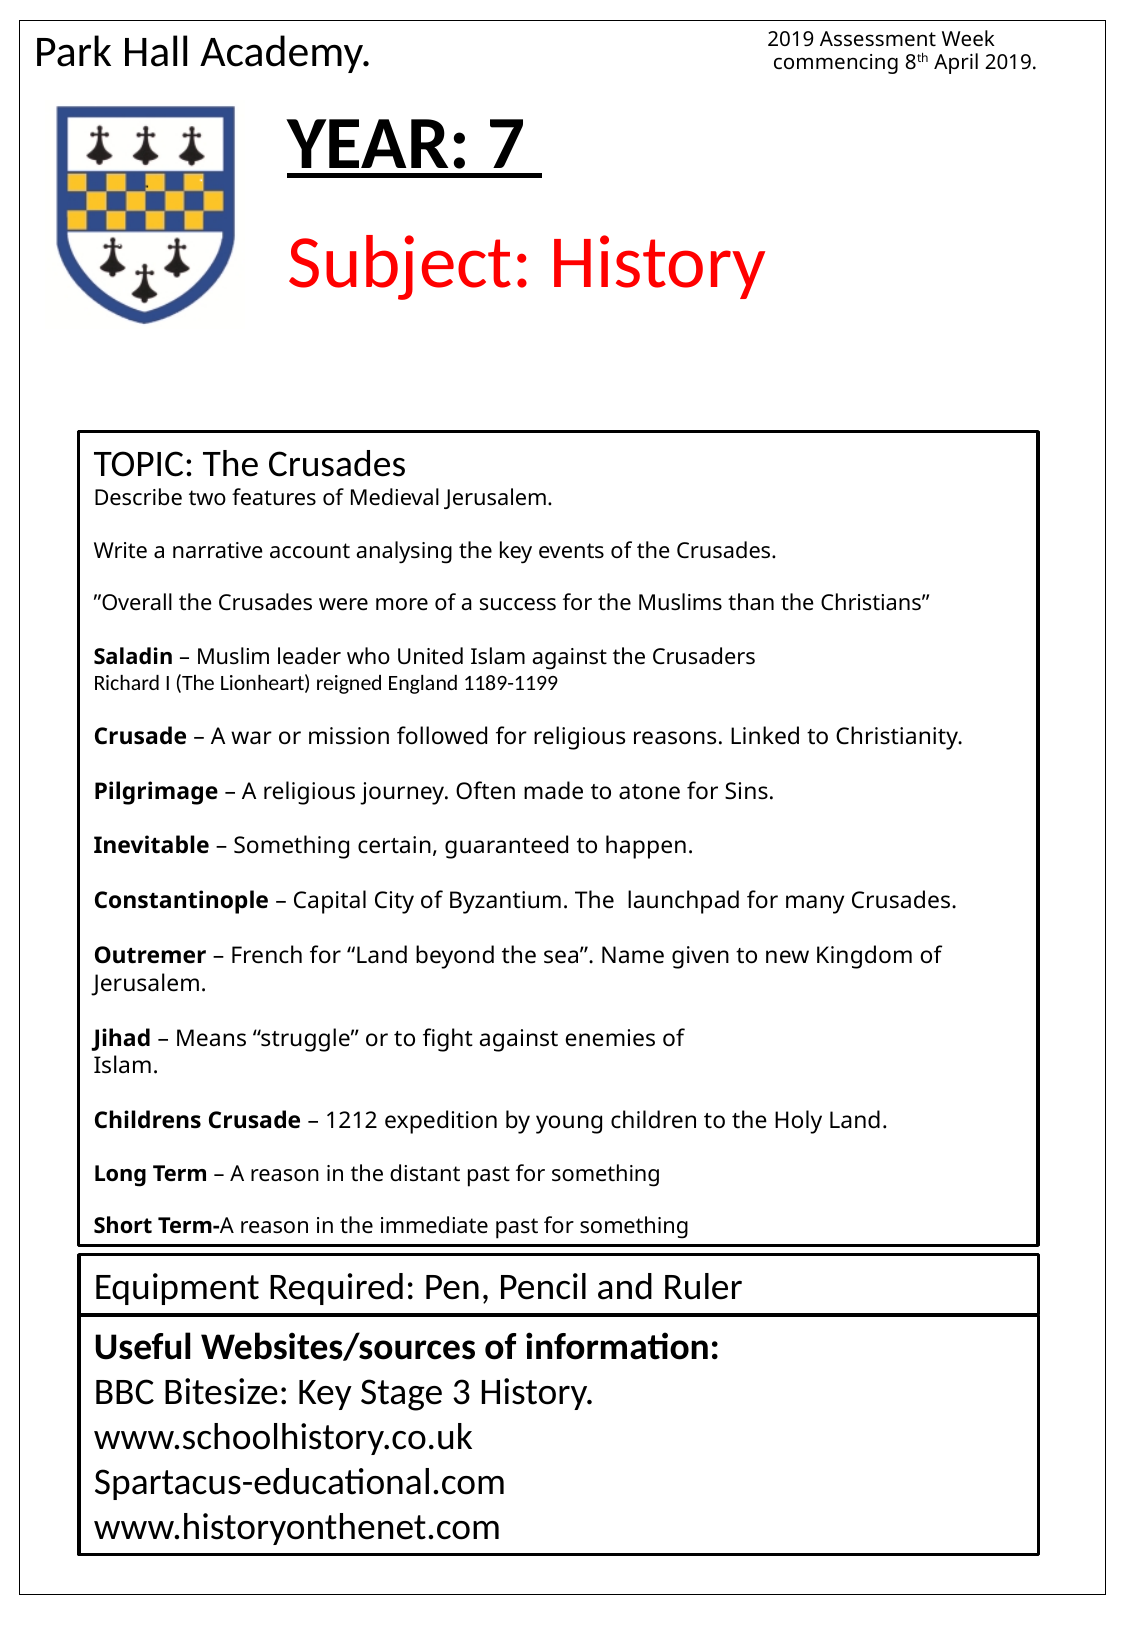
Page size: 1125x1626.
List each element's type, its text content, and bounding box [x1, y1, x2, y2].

picture [45, 100, 245, 329]
list Park Hall Academy. [19, 20, 1106, 1595]
text_box Subject: History [273, 204, 783, 310]
text_box Equipment Required: Pen, Pencil and Ruler [79, 1254, 1039, 1315]
text_box YEAR: 7 [272, 86, 558, 191]
title 2019 Assessment Week commencing 8th April 2019. [752, 20, 1106, 107]
text_box TOPIC: The Crusades Describe two features of Medieval Jerusalem. Write a narrative account analysing the key events of the Crusades. ”Overall the Crusades were more of a success for the Muslims than the Christians” Saladin – Muslim leader who United Islam against the Crusaders Richard I (The Lionheart) reigned England 1189-1199 Crusade – A war or mission followed for religious reasons. Linked to Christianity. Pilgrimage – A religious journey. Often made to atone for Sins. Inevitable – Something certain, guaranteed to happen. Constantinople – Capital City of Byzantium. The launchpad for many Crusades. Outremer – French for “Land beyond the sea”. Name given to new Kingdom of Jerusalem. Jihad – Means “struggle” or to fight against enemies of Islam. Childrens Crusade – 1212 expedition by young children to the Holy Land. Long Term – A reason in the distant past for something Short Term-A reason in the immediate past for something [78, 431, 1039, 1246]
text_box Useful Websites/sources of information: BBC Bitesize: Key Stage 3 History. www.schoolhistory.co.uk Spartacus-educational.com www.historyonthenet.com [79, 1315, 1039, 1555]
